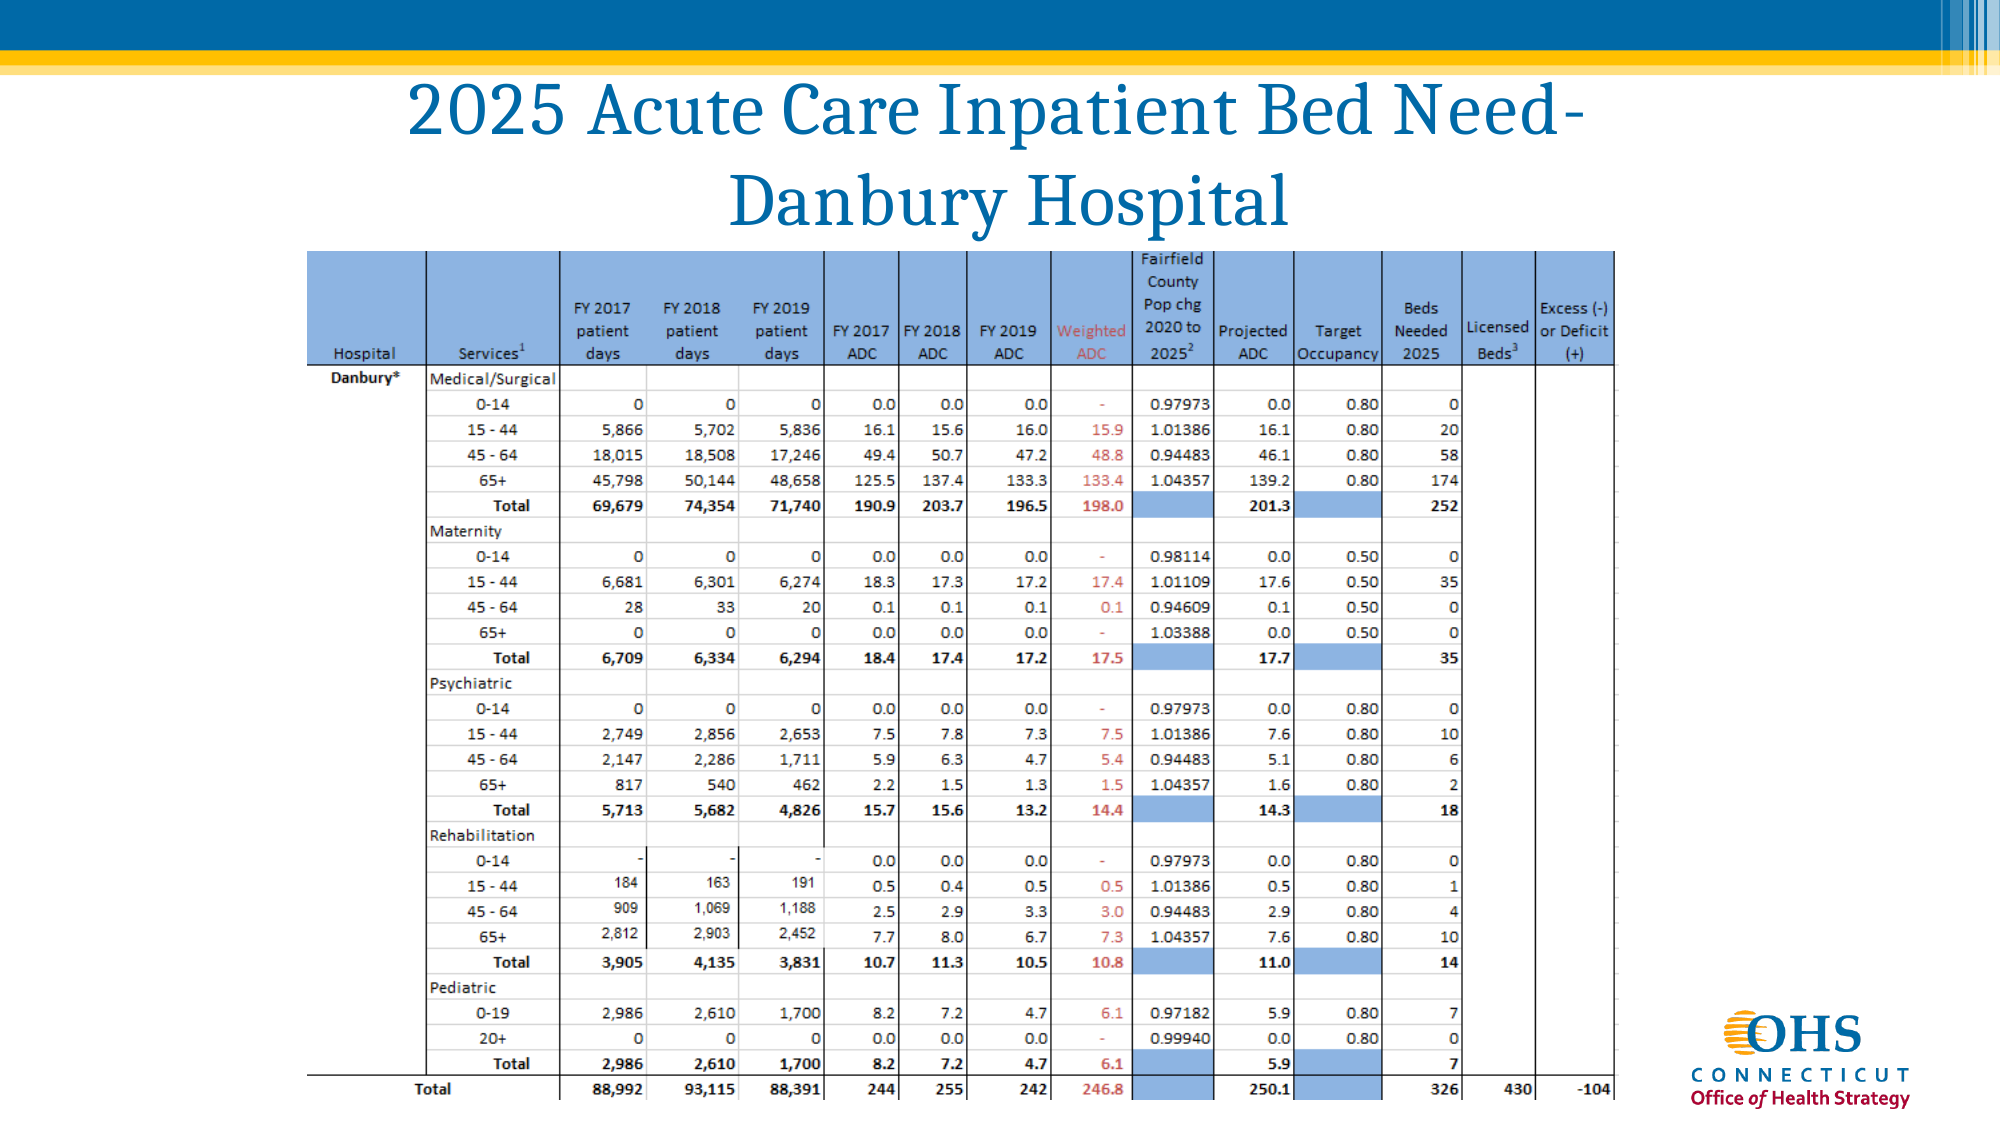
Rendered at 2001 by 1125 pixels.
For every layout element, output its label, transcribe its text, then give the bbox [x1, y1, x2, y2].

picture [306, 251, 1619, 1100]
picture [1691, 1010, 1910, 1109]
title 2025 Acute Care Inpatient Bed Need- Danbury Hospital [371, 54, 1647, 244]
